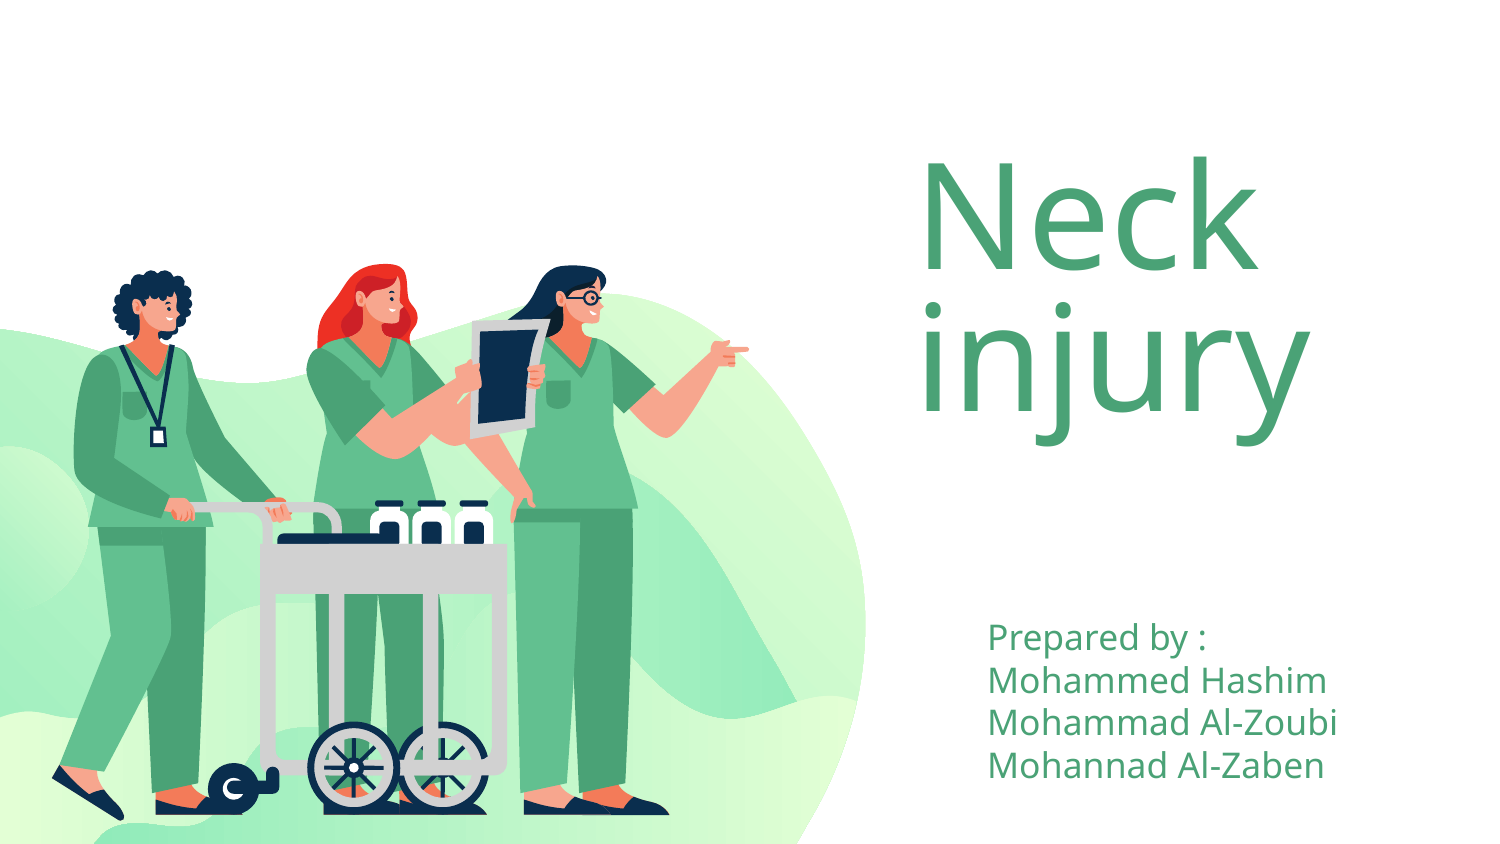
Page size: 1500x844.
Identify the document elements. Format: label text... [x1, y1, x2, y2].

subtitle Prepared by : Mohammed Hashim Mohammad Al-Zoubi Mohannad Al-Zaben [972, 600, 1382, 685]
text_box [51, 263, 751, 821]
title Neck injury [899, 141, 1382, 583]
